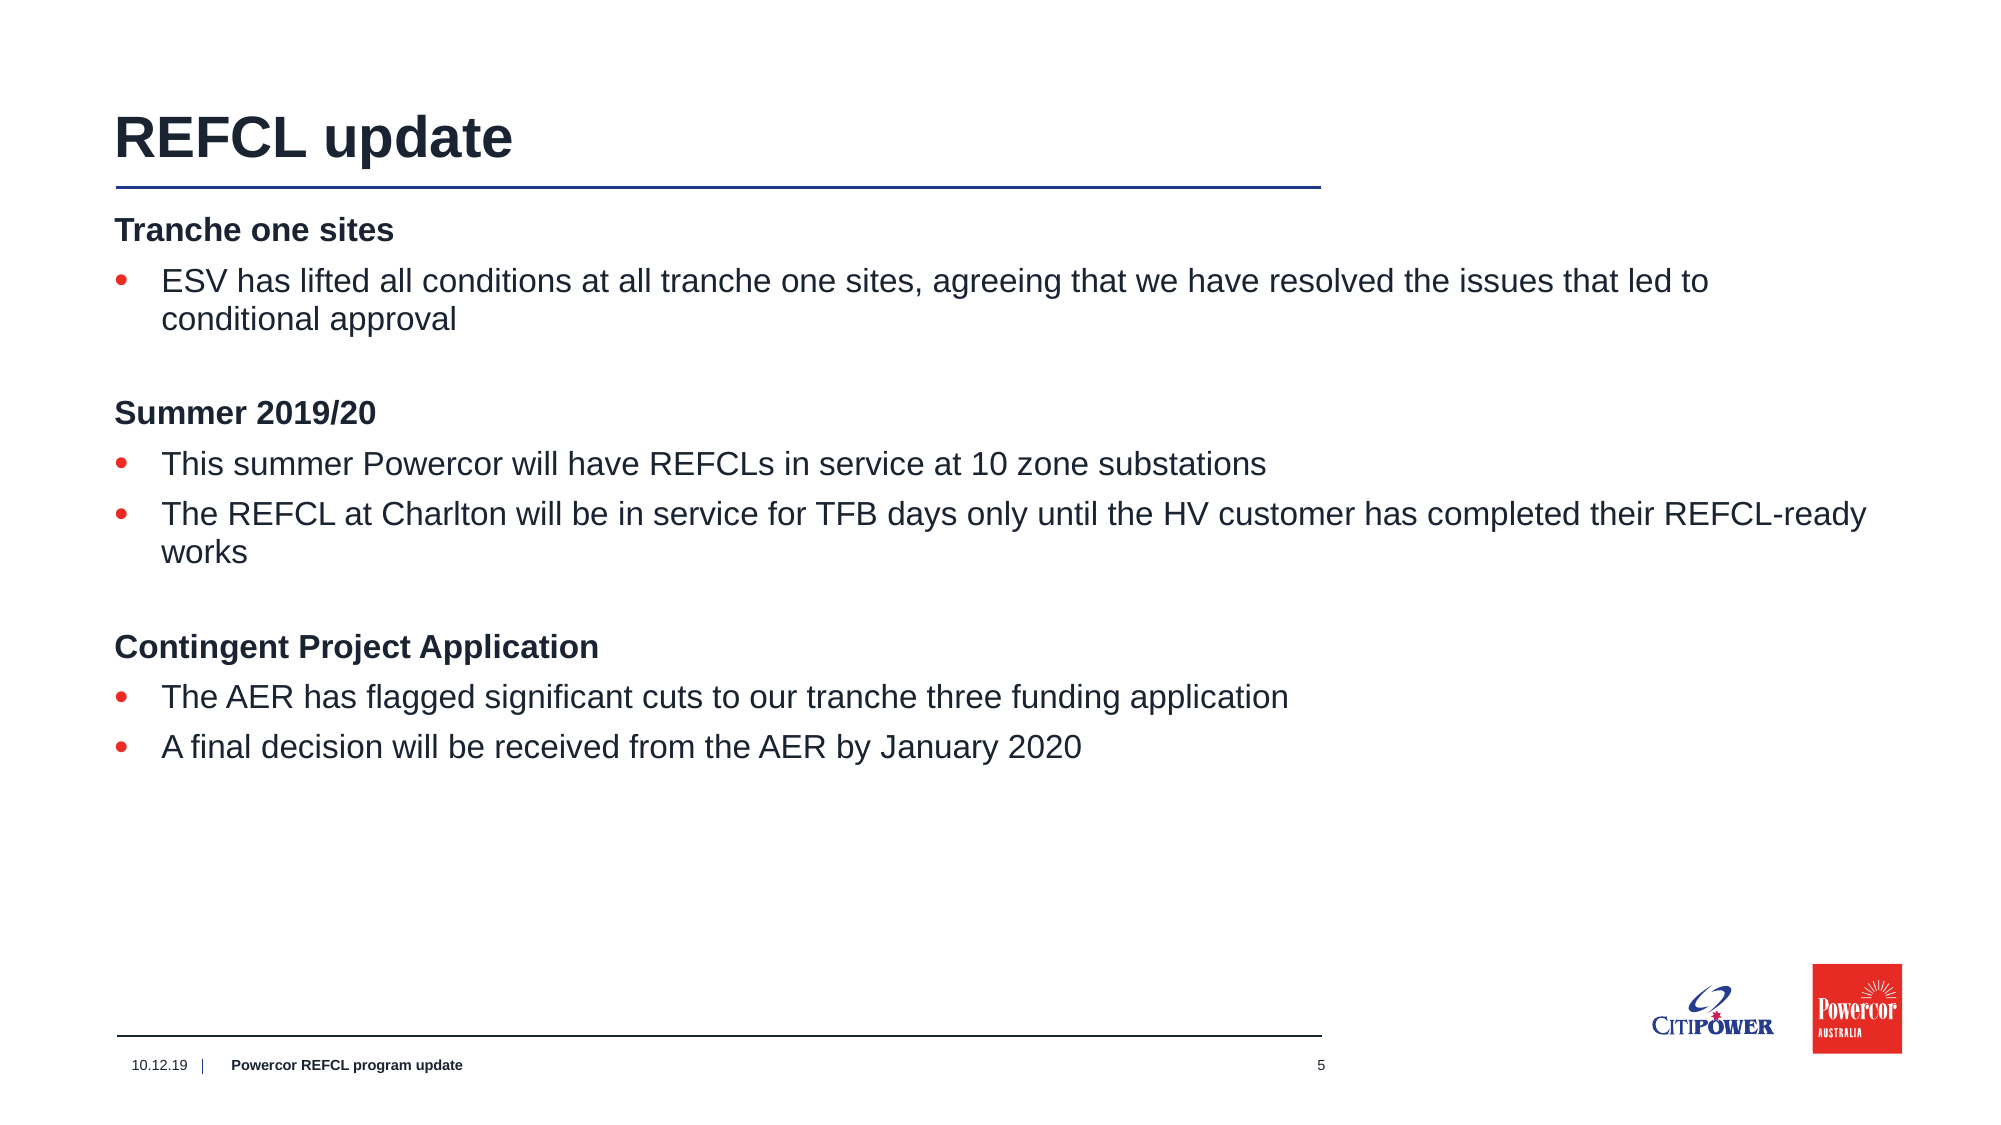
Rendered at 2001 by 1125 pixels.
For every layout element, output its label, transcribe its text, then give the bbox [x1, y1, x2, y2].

title REFCL update [99, 92, 1327, 186]
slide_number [101, 1045, 203, 1085]
footer Powercor REFCL program update [216, 1045, 892, 1085]
slide_number 5 [1223, 1045, 1341, 1085]
list Tranche one sites ESV has lifted all conditions at all tranche one sites, agreeing that we have resolved the issues that led to conditional approval Summer 2019/20 This summer Powercor will have REFCLs in service at 10 zone substations The REFCL at Charlton will be in service for TFB days only until the HV customer has completed their REFCL-ready works Contingent Project Application The AER has flagged significant cuts to our tranche three funding application A final decision will be received from the AER by January 2020 [99, 204, 1896, 918]
